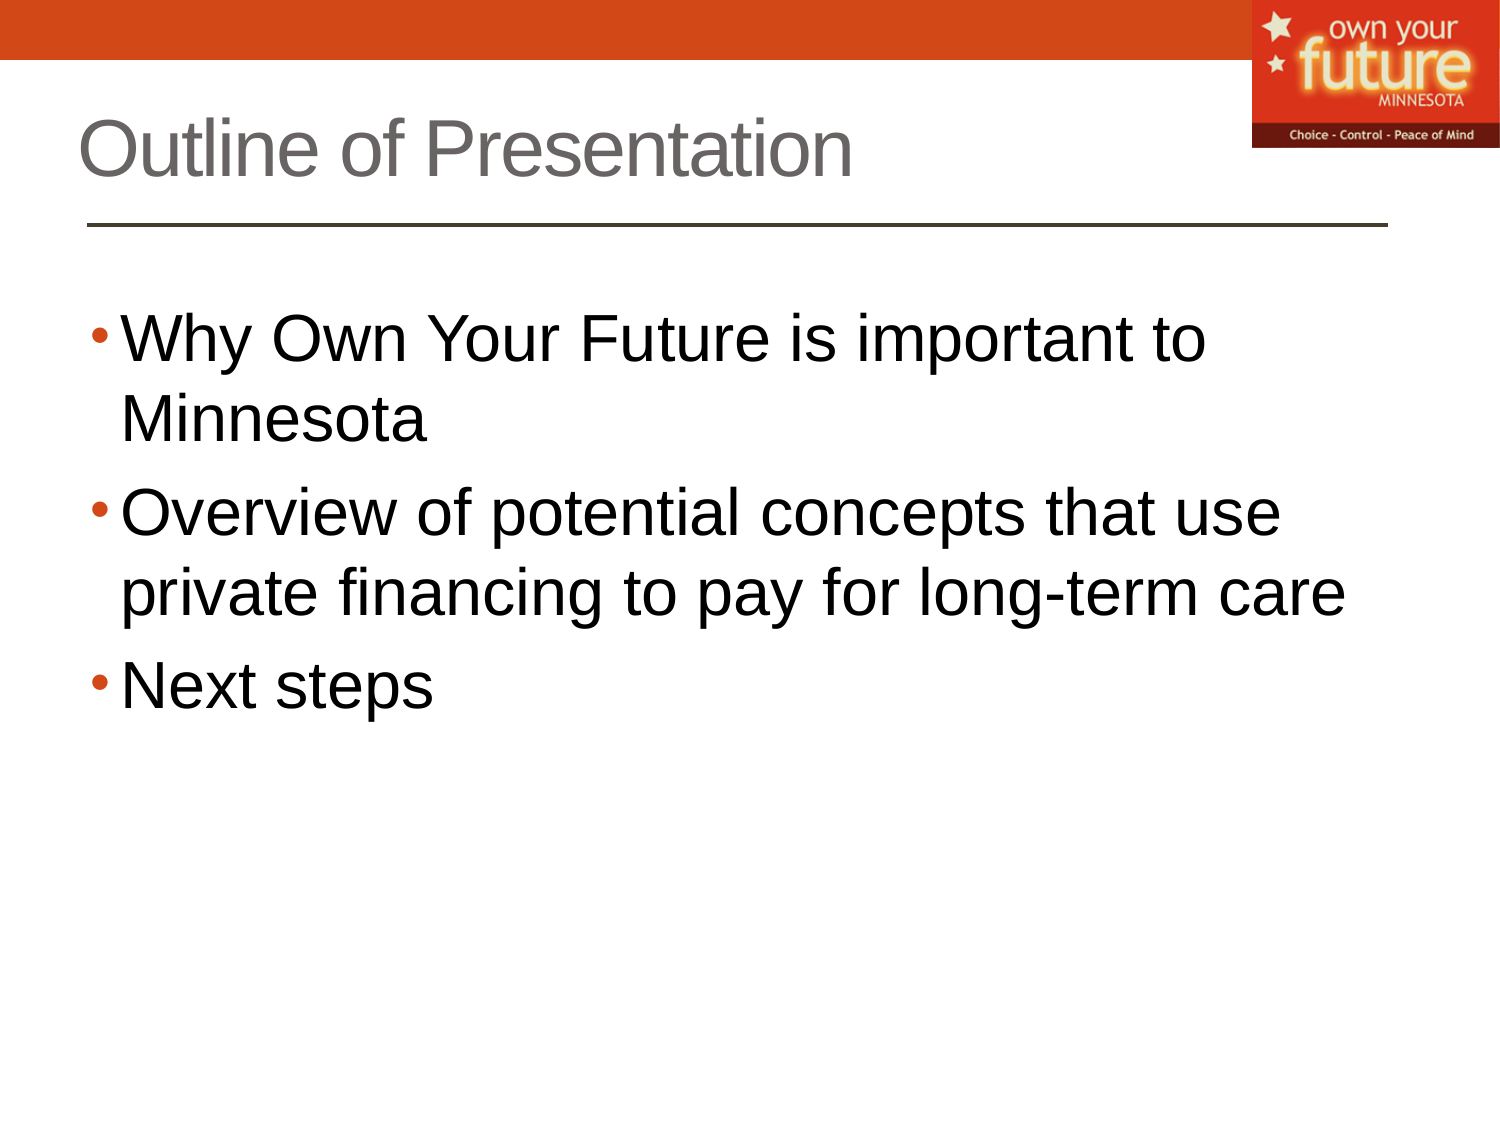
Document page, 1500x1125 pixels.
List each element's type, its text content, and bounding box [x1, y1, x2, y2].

title Outline of Presentation [62, 87, 1425, 200]
picture [1252, 0, 1500, 148]
list Why Own Your Future is important to Minnesota Overview of potential concepts that use private financing to pay for long-term care Next steps [75, 287, 1425, 1038]
